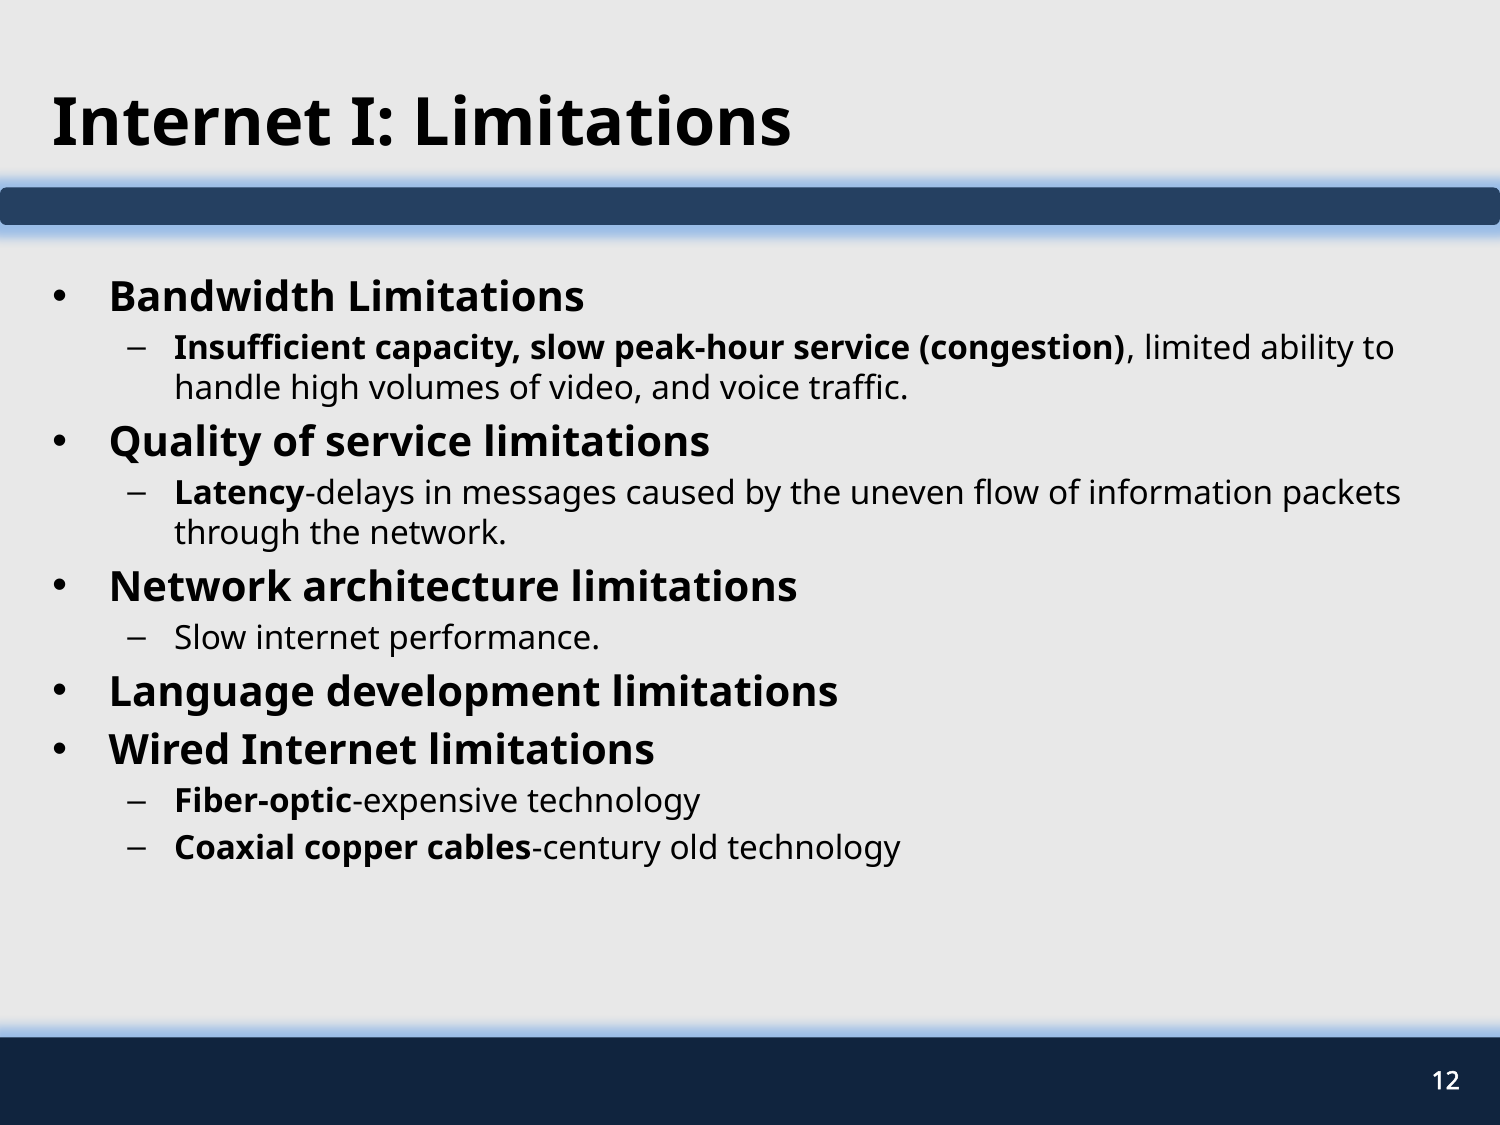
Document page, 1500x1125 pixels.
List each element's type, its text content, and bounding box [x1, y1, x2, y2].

list Bandwidth Limitations Insufficient capacity, slow peak-hour service (congestion), limited ability to handle high volumes of video, and voice traffic. Quality of service limitations Latency-delays in messages caused by the uneven flow of information packets through the network. Network architecture limitations Slow internet performance. Language development limitations Wired Internet limitations Fiber-optic-expensive technology Coaxial copper cables-century old technology [37, 262, 1475, 1013]
slide_number 12 [1412, 1050, 1475, 1113]
title Internet I: Limitations [37, 62, 1338, 176]
